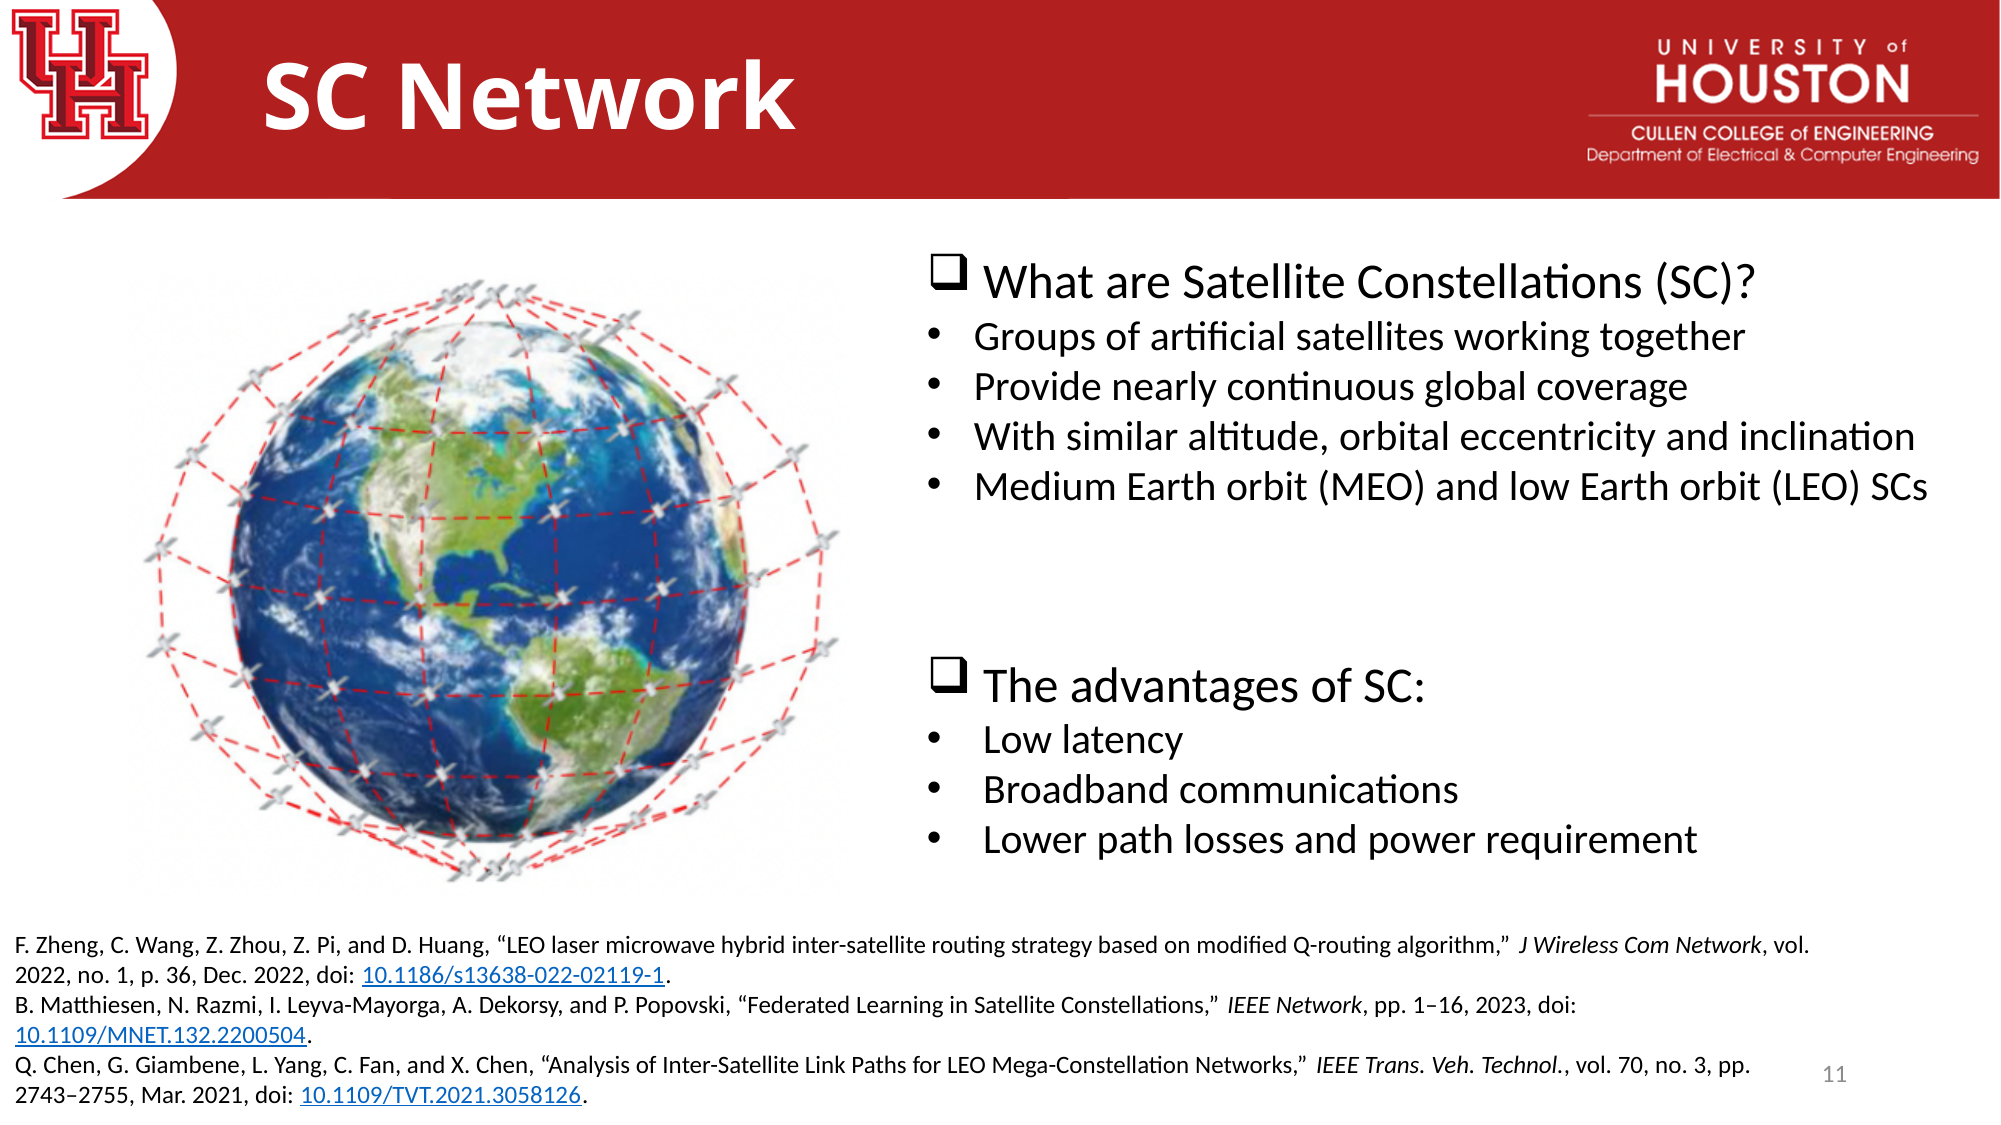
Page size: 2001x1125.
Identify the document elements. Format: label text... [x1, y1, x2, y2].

text_box F. Zheng, C. Wang, Z. Zhou, Z. Pi, and D. Huang, “LEO laser microwave hybrid inter-satellite routing strategy based on modified Q-routing algorithm,” J Wireless Com Network, vol. 2022, no. 1, p. 36, Dec. 2022, doi: 10.1186/s13638-022-02119-1. B. Matthiesen, N. Razmi, I. Leyva-Mayorga, A. Dekorsy, and P. Popovski, “Federated Learning in Satellite Constellations,” IEEE Network, pp. 1–16, 2023, doi: 10.1109/MNET.132.2200504. Q. Chen, G. Giambene, L. Yang, C. Fan, and X. Chen, “Analysis of Inter-Satellite Link Paths for LEO Mega-Constellation Networks,” IEEE Trans. Veh. Technol., vol. 70, no. 3, pp. 2743–2755, Mar. 2021, doi: 10.1109/TVT.2021.3058126. [0, 921, 1830, 1116]
text_box The advantages of SC: Low latency Broadband communications Lower path losses and power requirement [912, 644, 1923, 870]
picture [0, 0, 2000, 203]
picture [127, 274, 850, 897]
text_box What are Satellite Constellations (SC)? Groups of artificial satellites working together Provide nearly continuous global coverage With similar altitude, orbital eccentricity and inclination Medium Earth orbit (MEO) and low Earth orbit (LEO) SCs [912, 241, 1953, 516]
slide_number 11 [1830, 1042, 1863, 1103]
